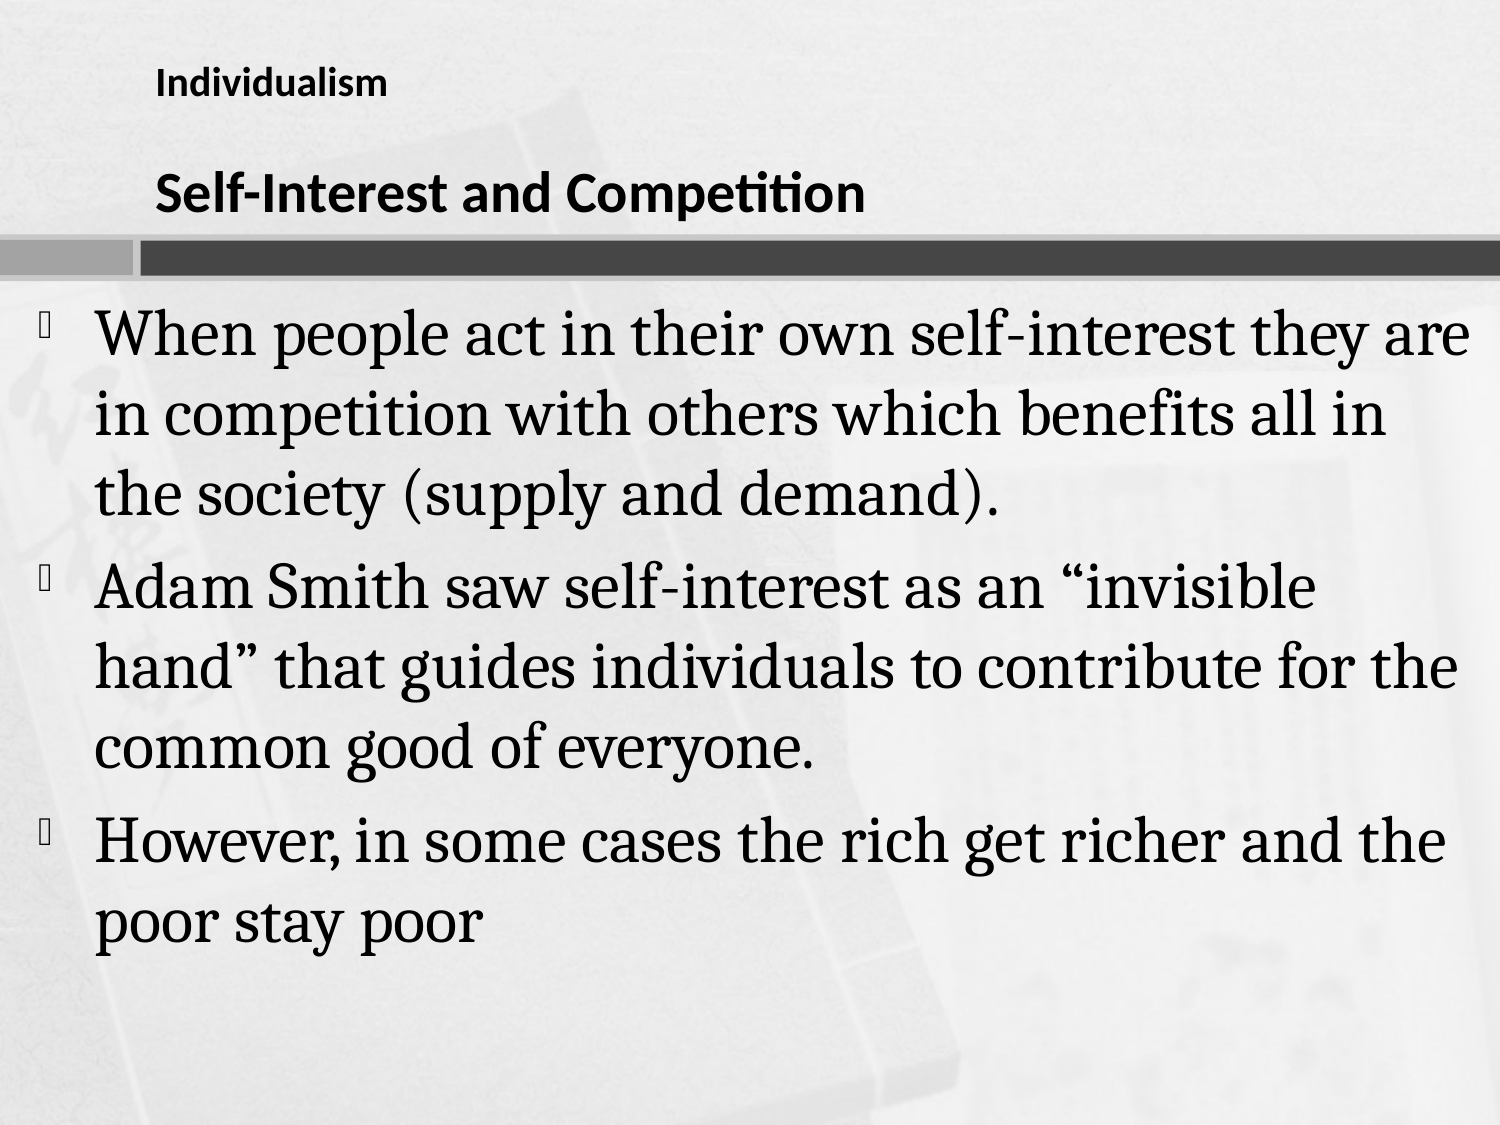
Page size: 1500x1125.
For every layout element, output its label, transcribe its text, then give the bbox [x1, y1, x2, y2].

title Individualism Self-Interest and Competition [140, 46, 1032, 235]
list When people act in their own self-interest they are in competition with others which benefits all in the society (supply and demand). Adam Smith saw self-interest as an “invisible hand” that guides individuals to contribute for the common good of everyone. However, in some cases the rich get richer and the poor stay poor [23, 281, 1489, 1102]
